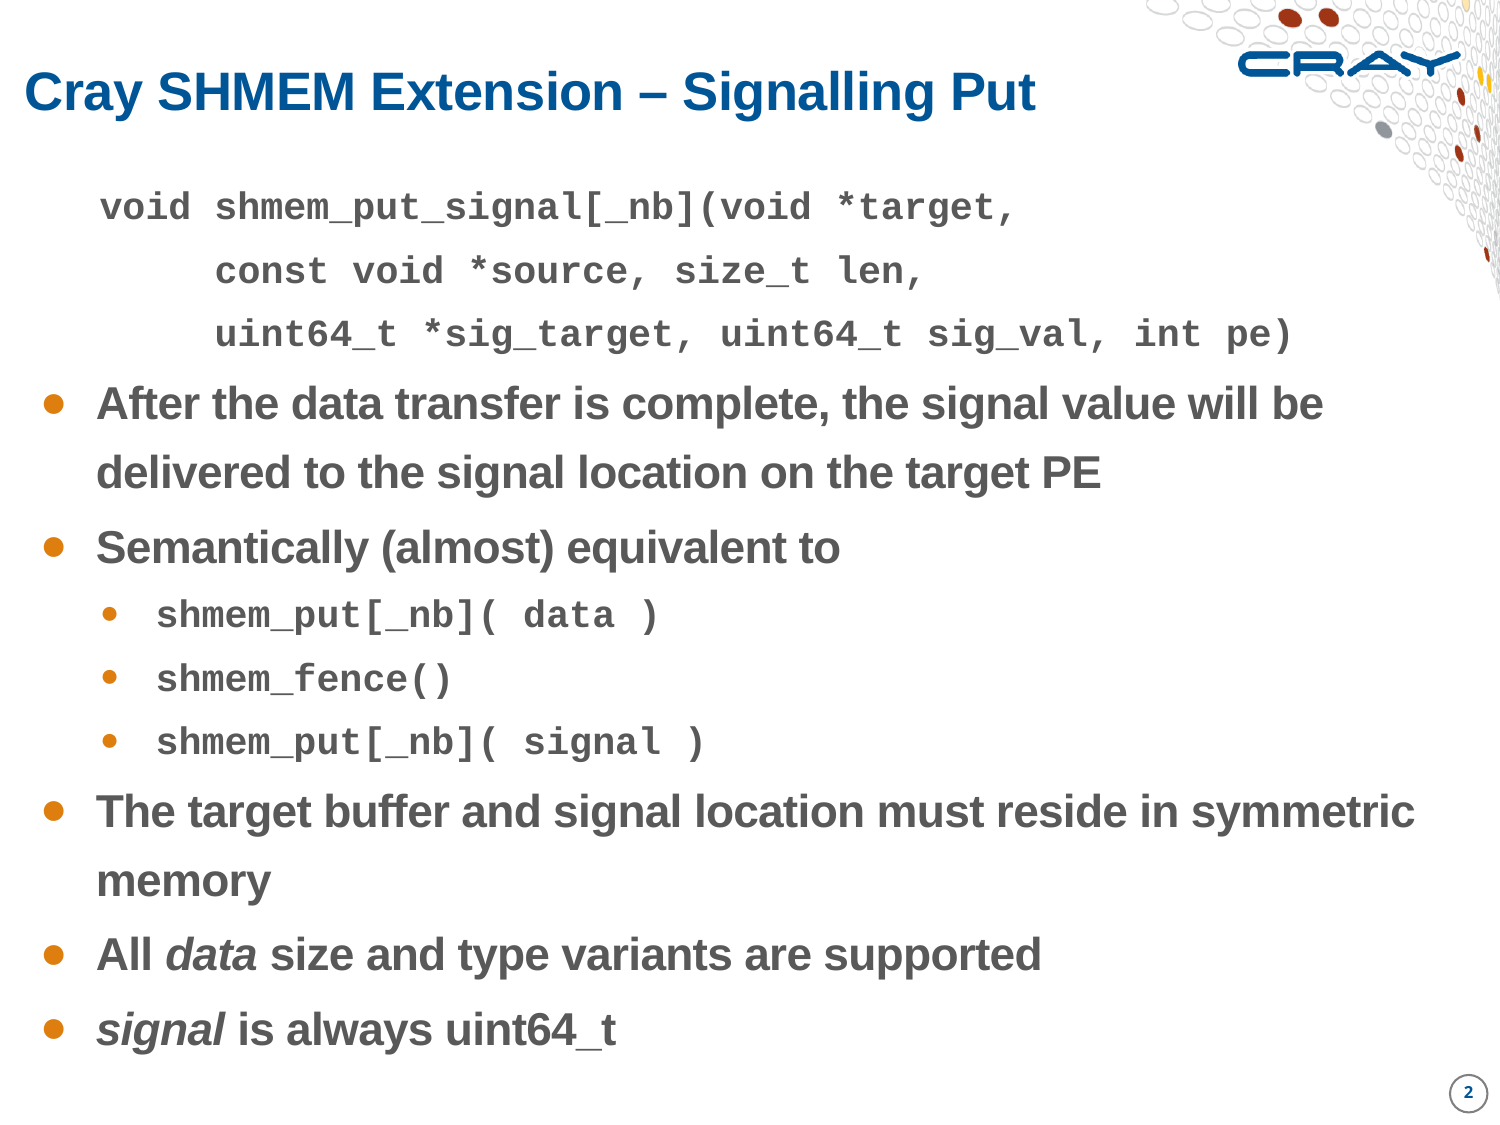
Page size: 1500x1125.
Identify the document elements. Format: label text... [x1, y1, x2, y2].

slide_number 2 [1448, 1073, 1489, 1114]
list void shmem_put_signal[_nb](void *target, const void *source, size_t len, uint64_t *sig_target, uint64_t sig_val, int pe) After the data transfer is complete, the signal value will be delivered to the signal location on the target PE Semantically (almost) equivalent to shmem_put[_nb]( data ) shmem_fence() shmem_put[_nb]( signal ) The target buffer and signal location must reside in symmetric memory All data size and type variants are supported signal is always uint64_t [24, 162, 1463, 1063]
title Cray SHMEM Extension – Signalling Put [24, 24, 1225, 162]
picture [0, 0, 1500, 1125]
